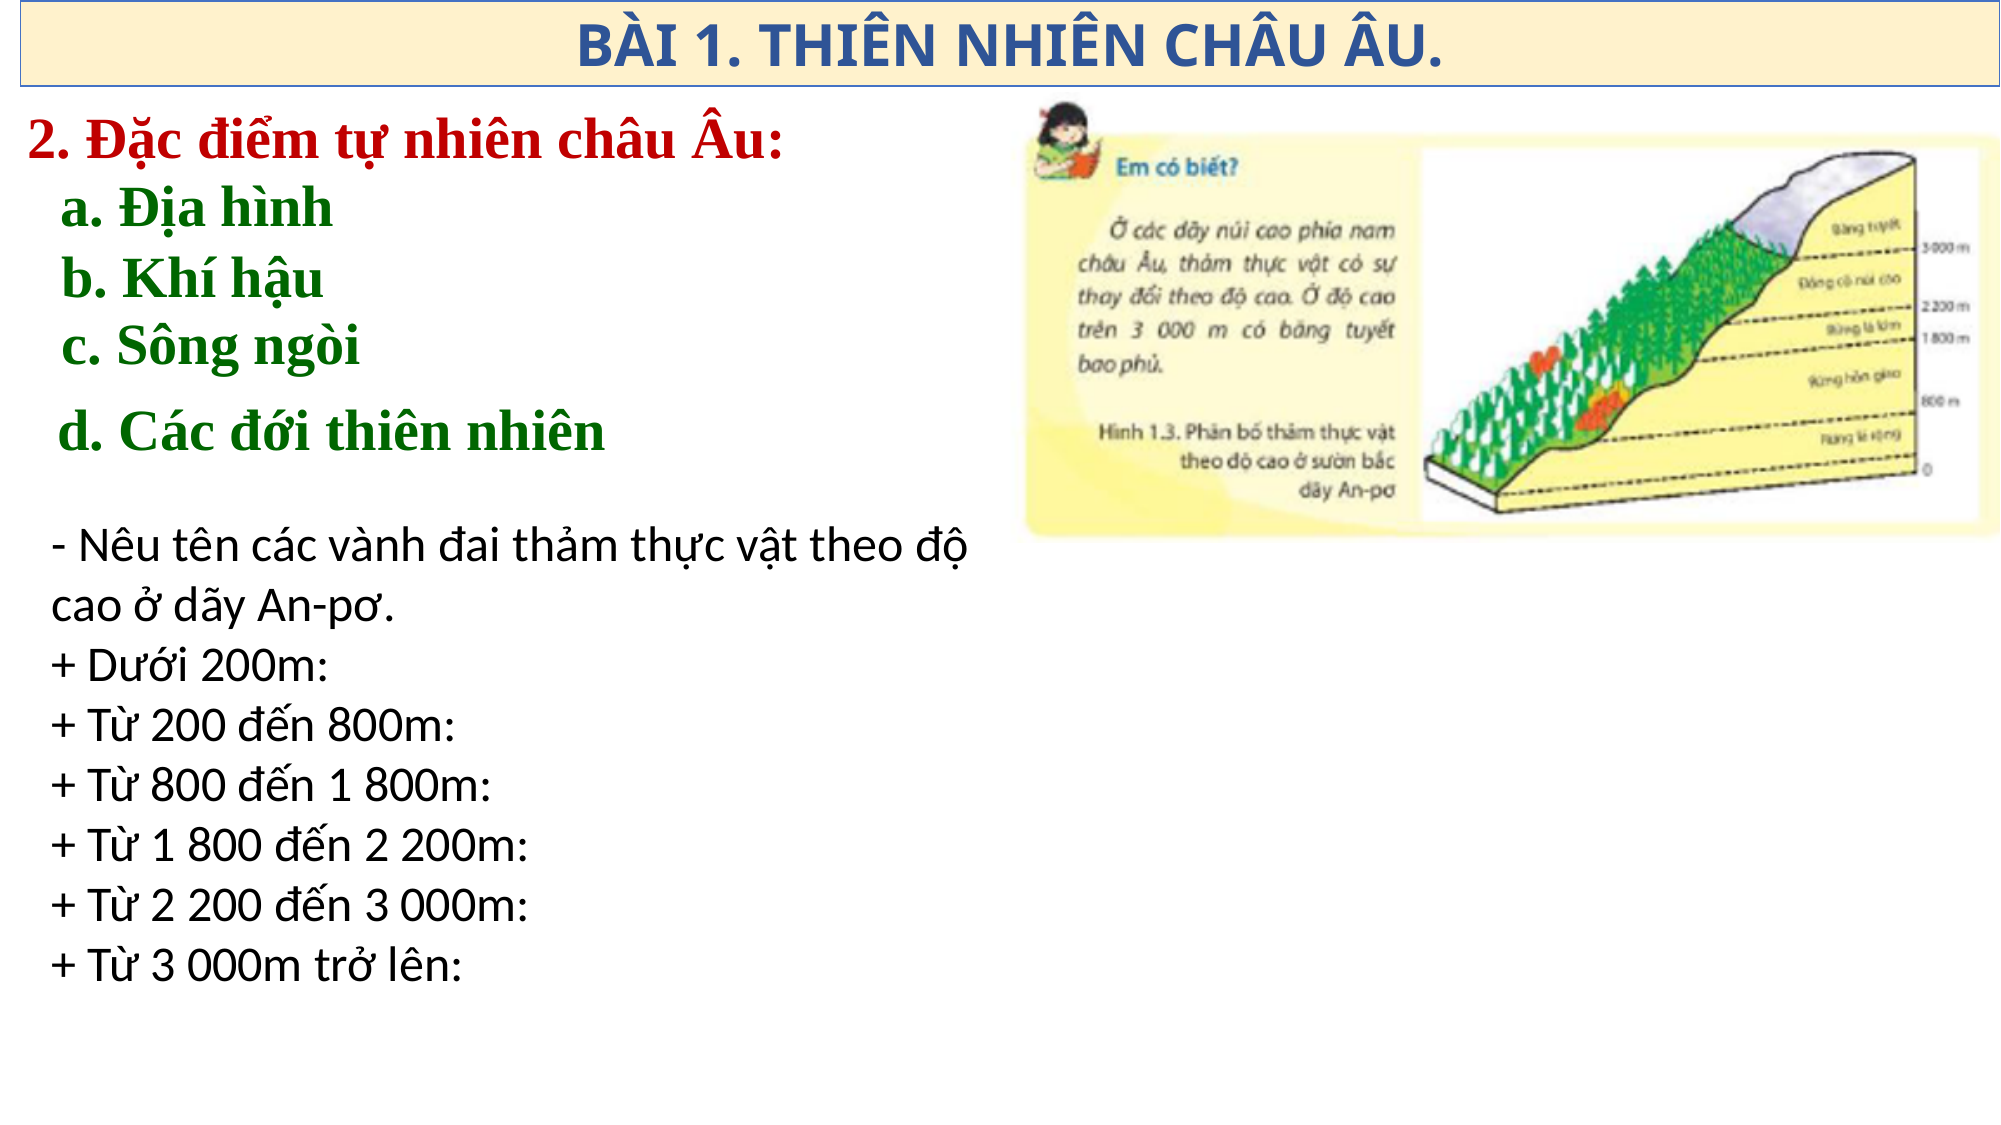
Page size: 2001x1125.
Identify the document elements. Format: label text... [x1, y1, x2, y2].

text_box b. Khí hậu [12, 231, 374, 317]
text_box d. Các đới thiên nhiên [0, 384, 689, 470]
text_box a. Địa hình [16, 178, 379, 246]
picture [1009, 92, 2000, 543]
text_box - Nêu tên các vành đai thảm thực vật theo độ cao ở dãy An-pơ. + Dưới 200m: + Từ 200 đến 800m: + Từ 800 đến 1 800m: + Từ 1 800 đến 2 200m: + Từ 2 200 đến 3 000m: + Từ 3 000m trở lên: [36, 504, 1037, 1000]
text_box c. Sông ngòi [30, 298, 393, 384]
text_box BÀI 1. THIÊN NHIÊN CHÂU ÂU. [20, 1, 2000, 86]
text_box 2. Đặc điểm tự nhiên châu Âu: [12, 92, 889, 178]
